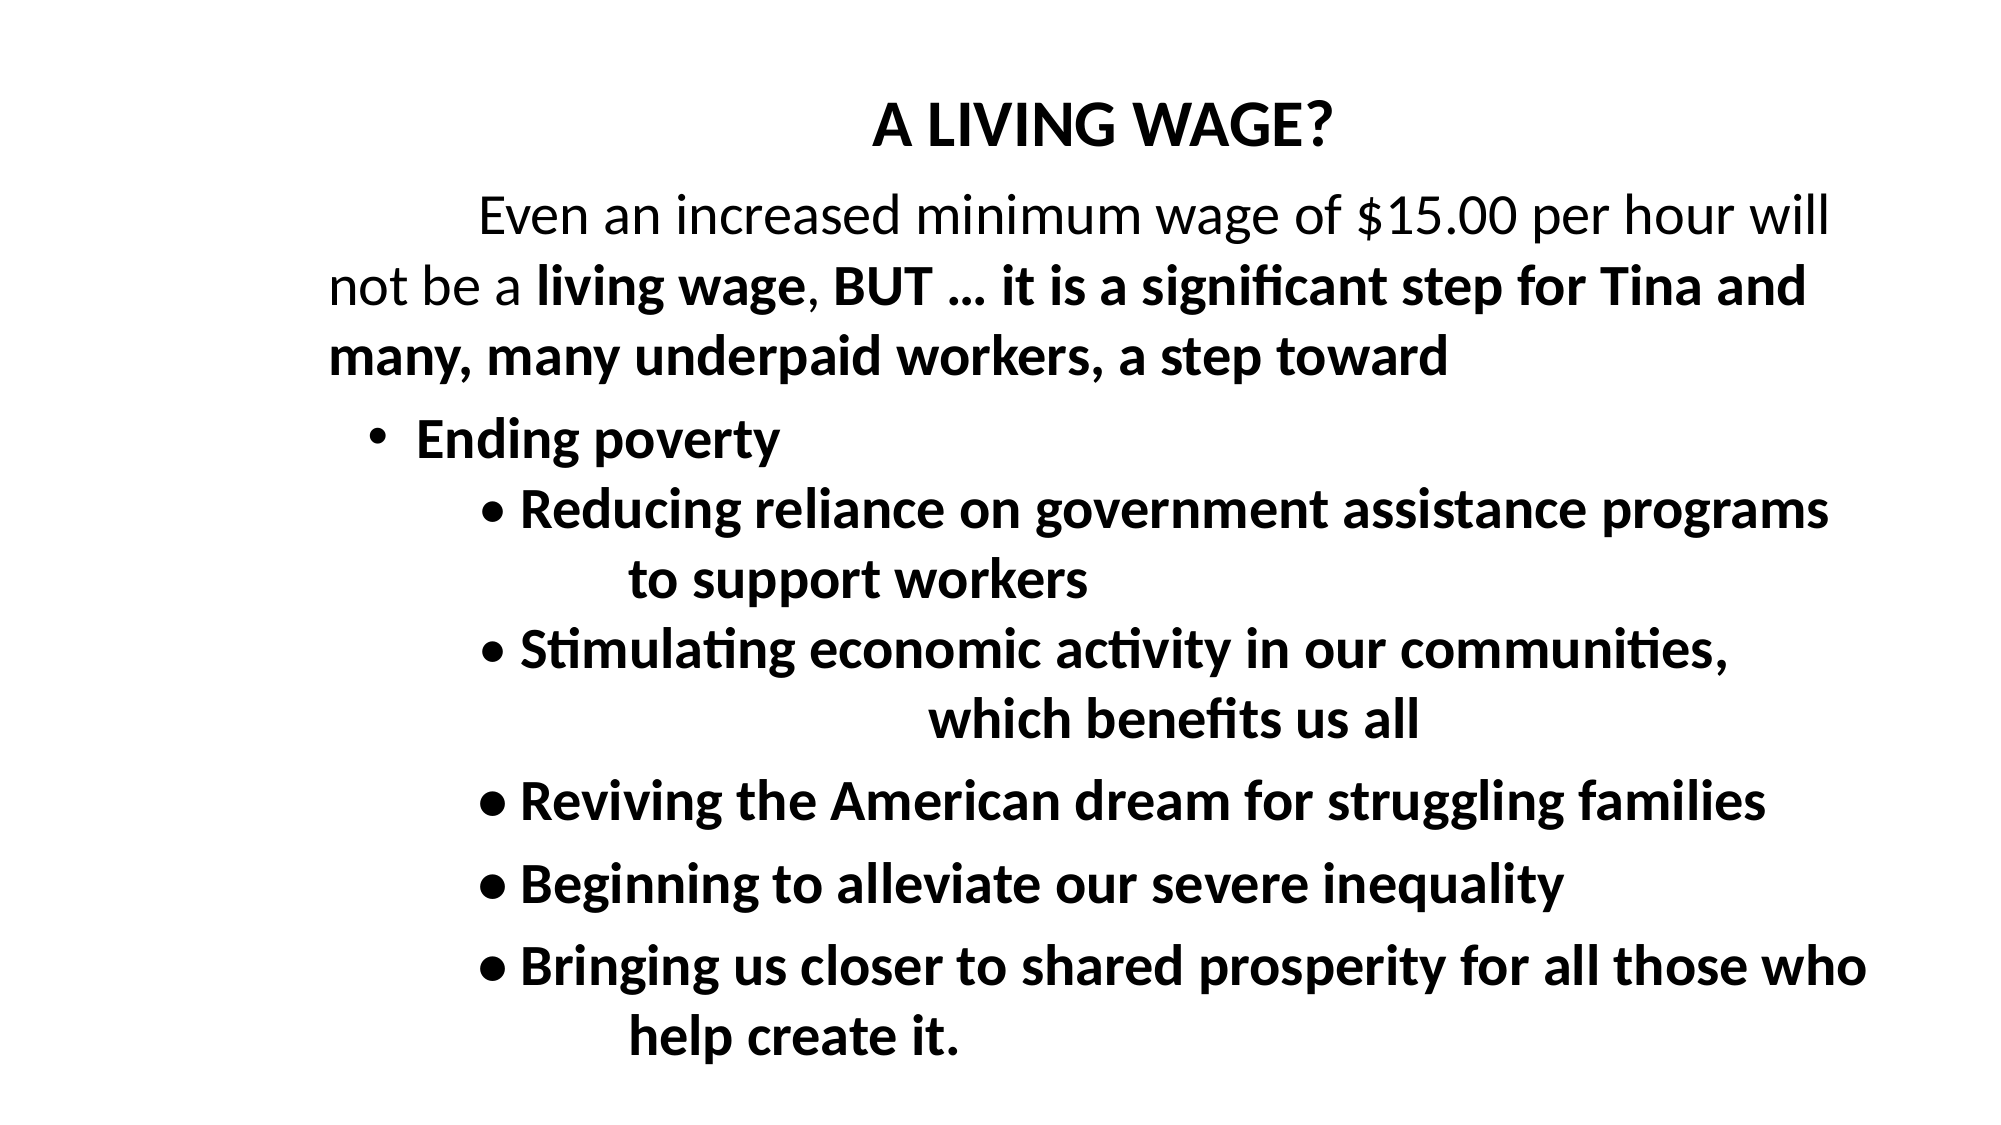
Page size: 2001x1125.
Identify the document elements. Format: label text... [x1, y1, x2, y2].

text_box A LIVING WAGE? Even an increased minimum wage of $15.00 per hour will not be a living wage, BUT … it is a significant step for Tina and many, many underpaid workers, a step toward Ending poverty • Reducing reliance on government assistance programs to support workers • Stimulating economic activity in our communities, which benefits us all • Reviving the American dream for struggling families • Beginning to alleviate our severe inequality • Bringing us closer to shared prosperity for all those who help create it. [313, 72, 1910, 1075]
